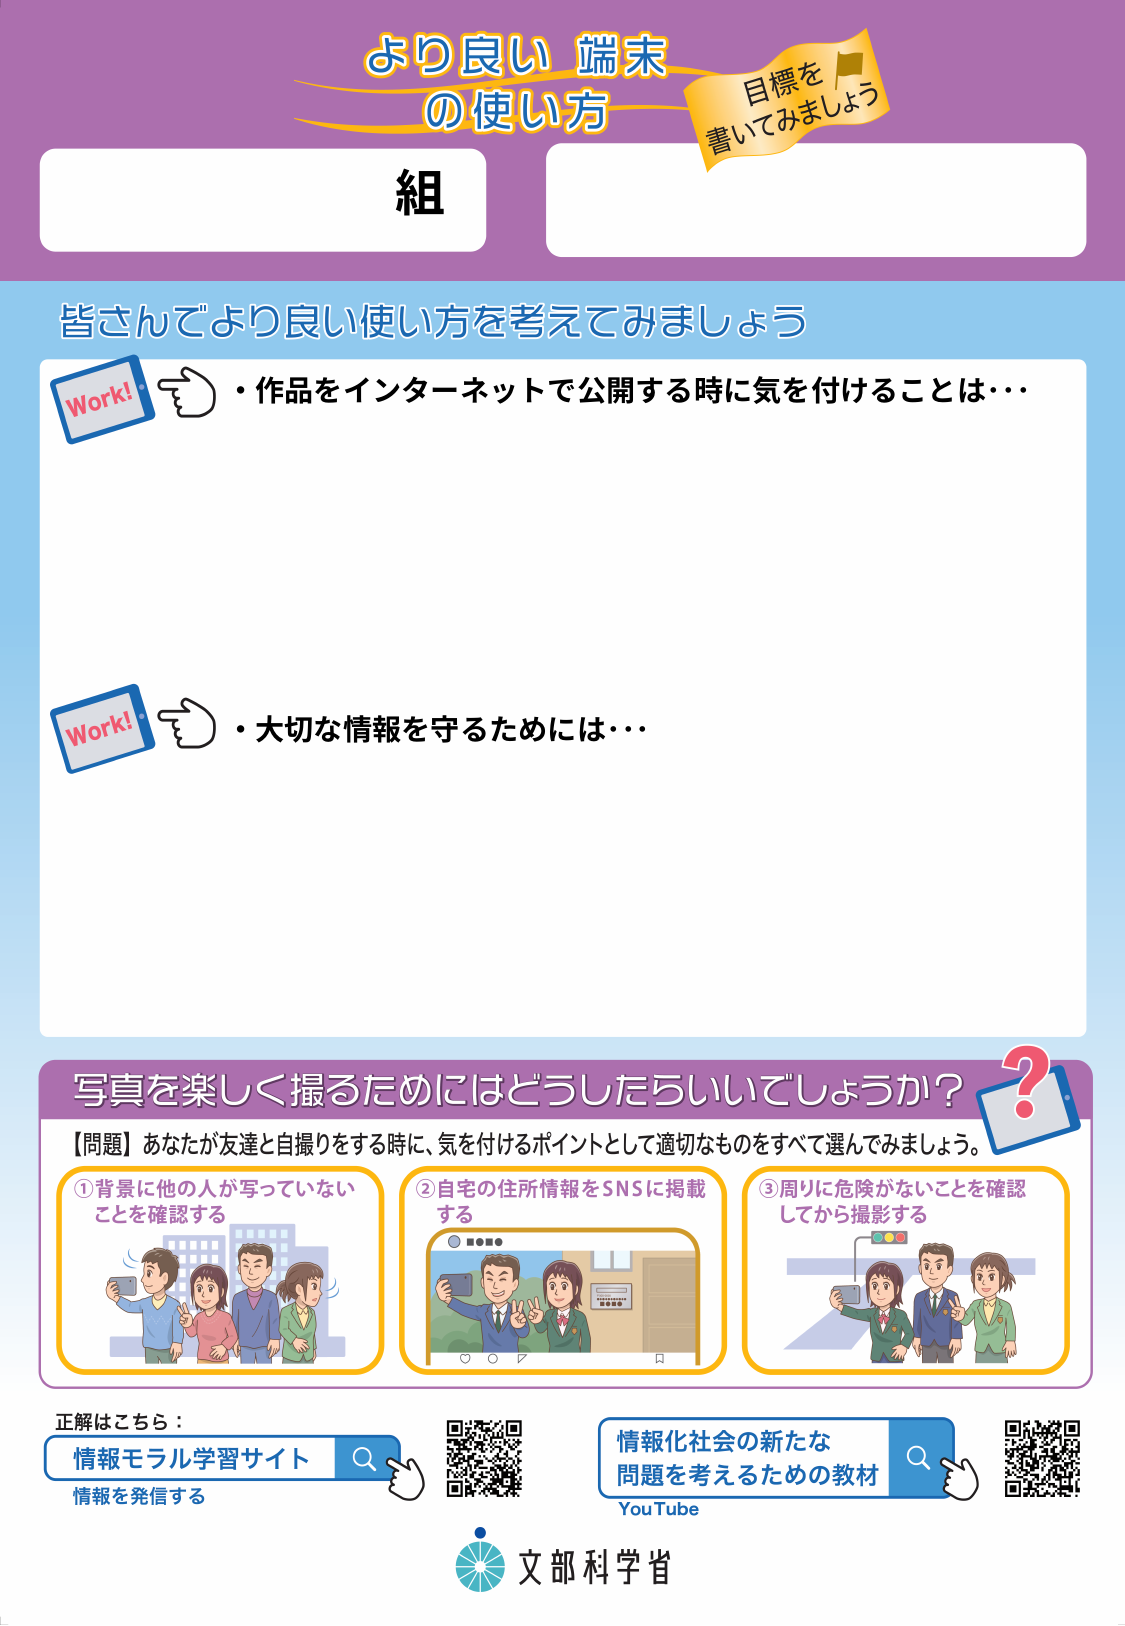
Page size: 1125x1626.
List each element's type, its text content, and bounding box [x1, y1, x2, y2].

text_box ・大切な情報を守るためには･･･ [211, 703, 1073, 754]
picture [0, 0, 1125, 1625]
text_box ・作品をインターネットで公開する時に気を付けることは･･･ [211, 364, 1073, 415]
text_box 組 [380, 154, 514, 230]
